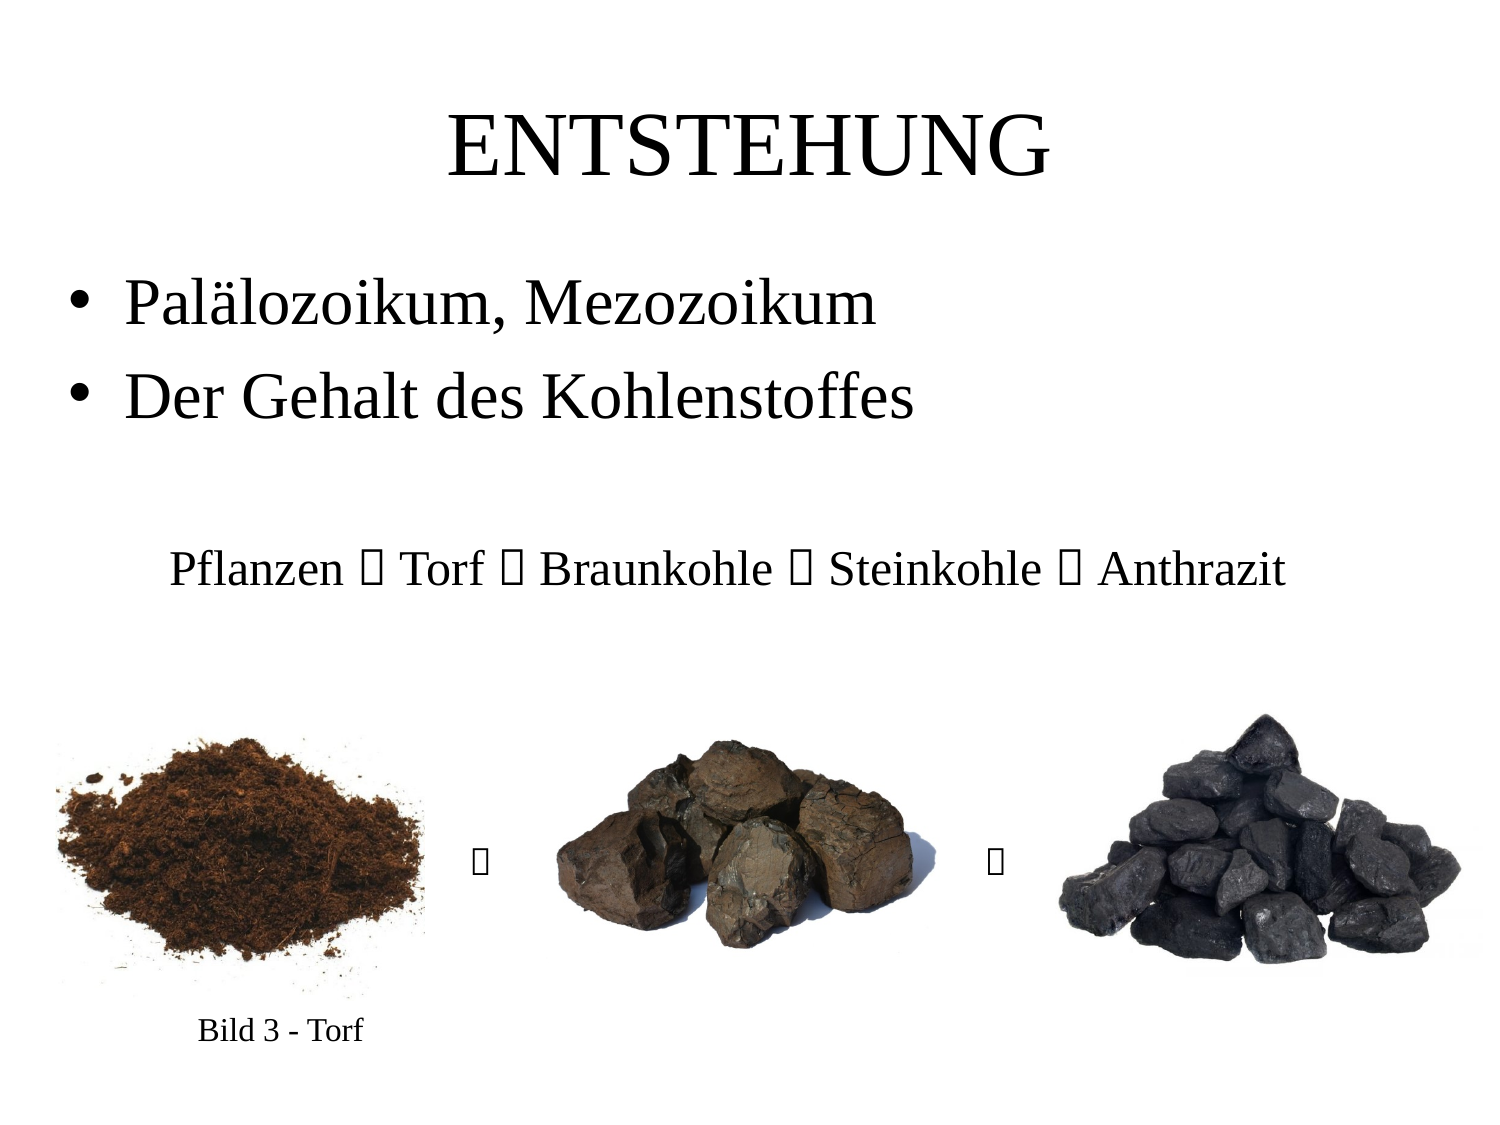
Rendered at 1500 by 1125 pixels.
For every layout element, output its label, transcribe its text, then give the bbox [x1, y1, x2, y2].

text_box  [969, 830, 1040, 891]
picture [1045, 684, 1483, 977]
text_box  [454, 830, 526, 891]
picture [546, 684, 947, 1005]
title ENTSTEHUNG [75, 45, 1425, 233]
picture [55, 702, 425, 1001]
text_box Bild 3 - Torf [182, 1008, 425, 1056]
list Palälozoikum, Mezozoikum Der Gehalt des Kohlenstoffes Pflanzen  Torf  Braunkohle  Steinkohle  Anthrazit [53, 250, 1404, 994]
